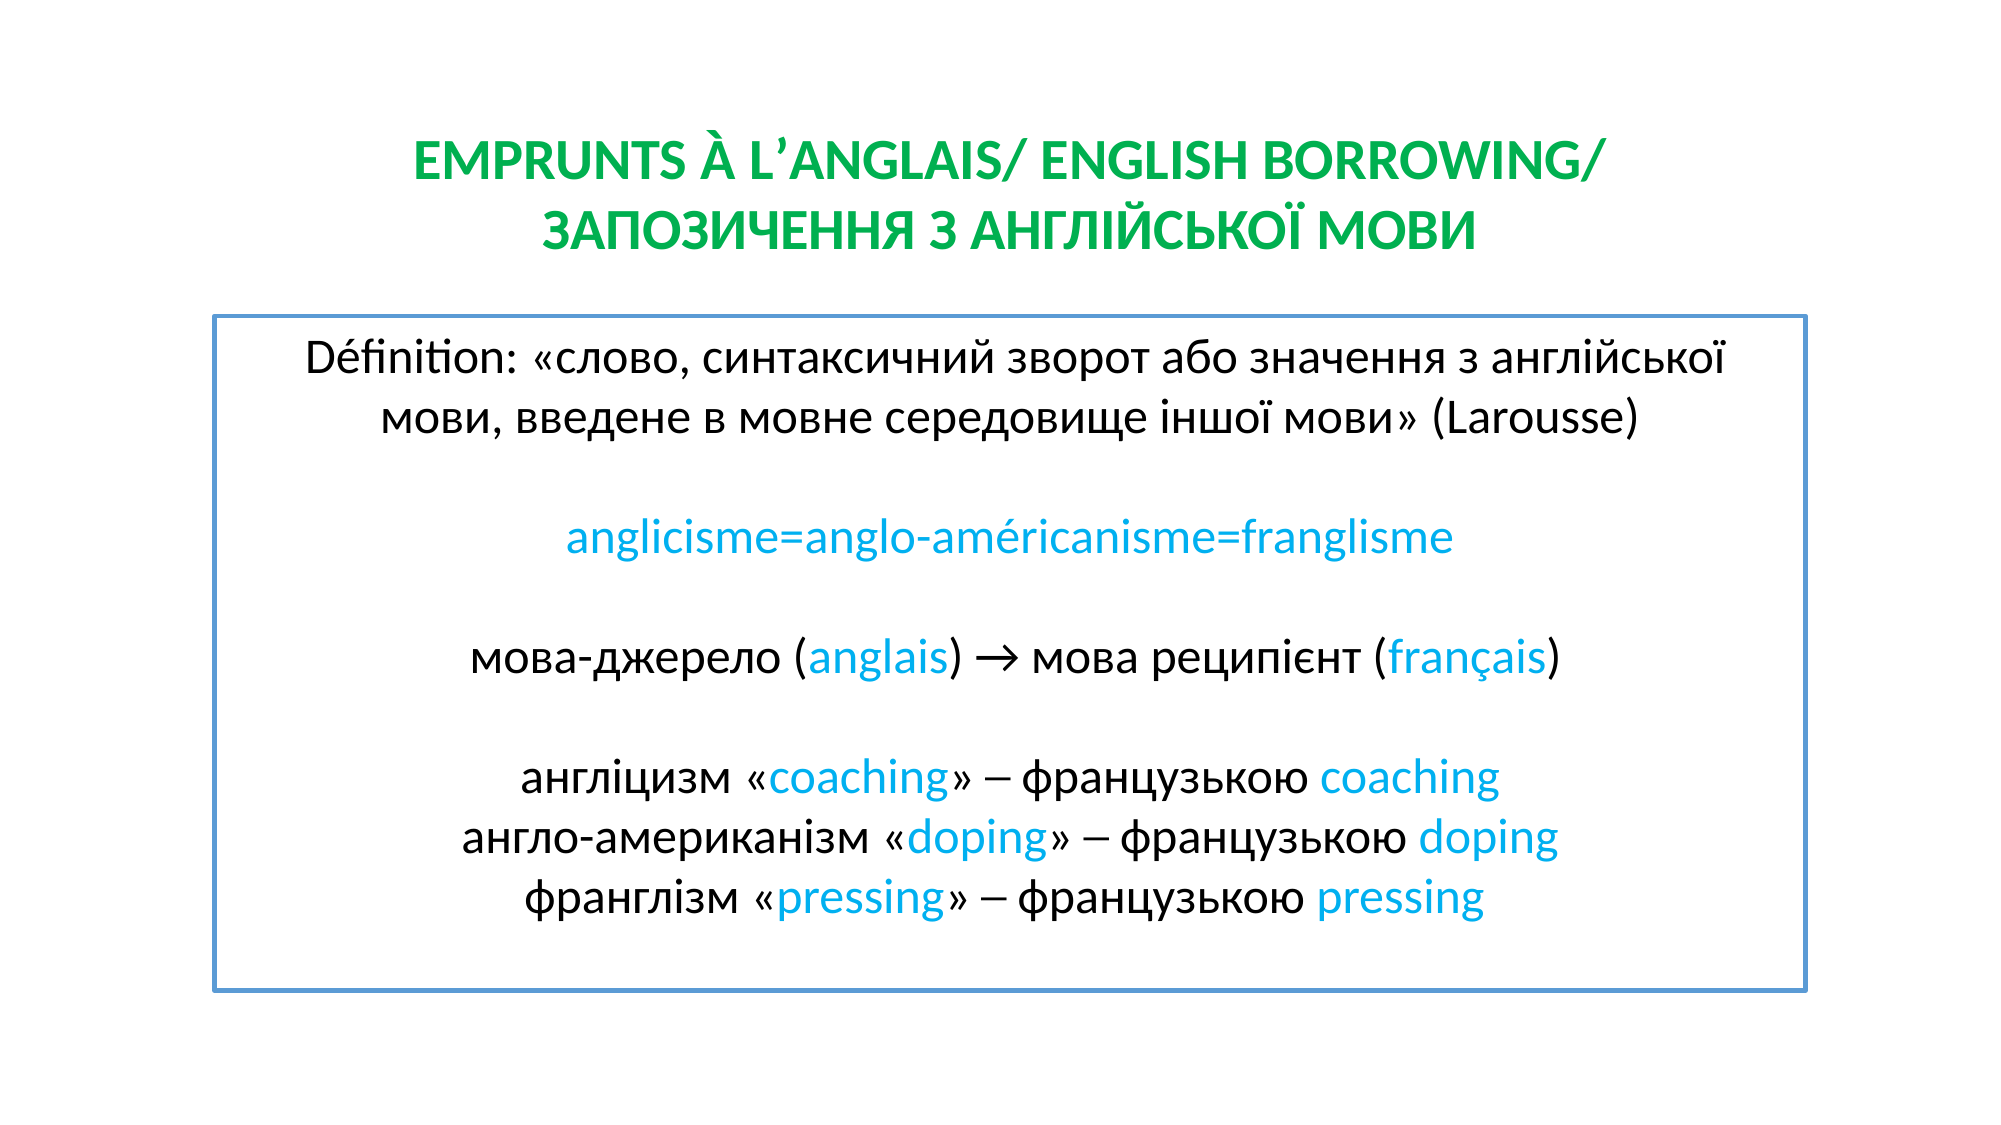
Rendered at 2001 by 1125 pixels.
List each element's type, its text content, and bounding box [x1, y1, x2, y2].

text_box EMPRUNTS À L’ANGLAIS/ ENGLISH BORROWING/ ЗАПОЗИЧЕННЯ З АНГЛІЙСЬКОЇ МОВИ [375, 114, 1646, 314]
text_box Définition: «слово, синтаксичний зворот або значення з англійської мови, введене в мовне середовище іншої мови» (Larousse) anglicisme=anglo-américanisme=franglisme мова-джерело (anglais) → мова реципієнт (français) англіцизм «coaching» ─ французькою coaching англо-американізм «doping» ─ французькою doping франглізм «pressing» ─ французькою pressing [214, 316, 1806, 991]
